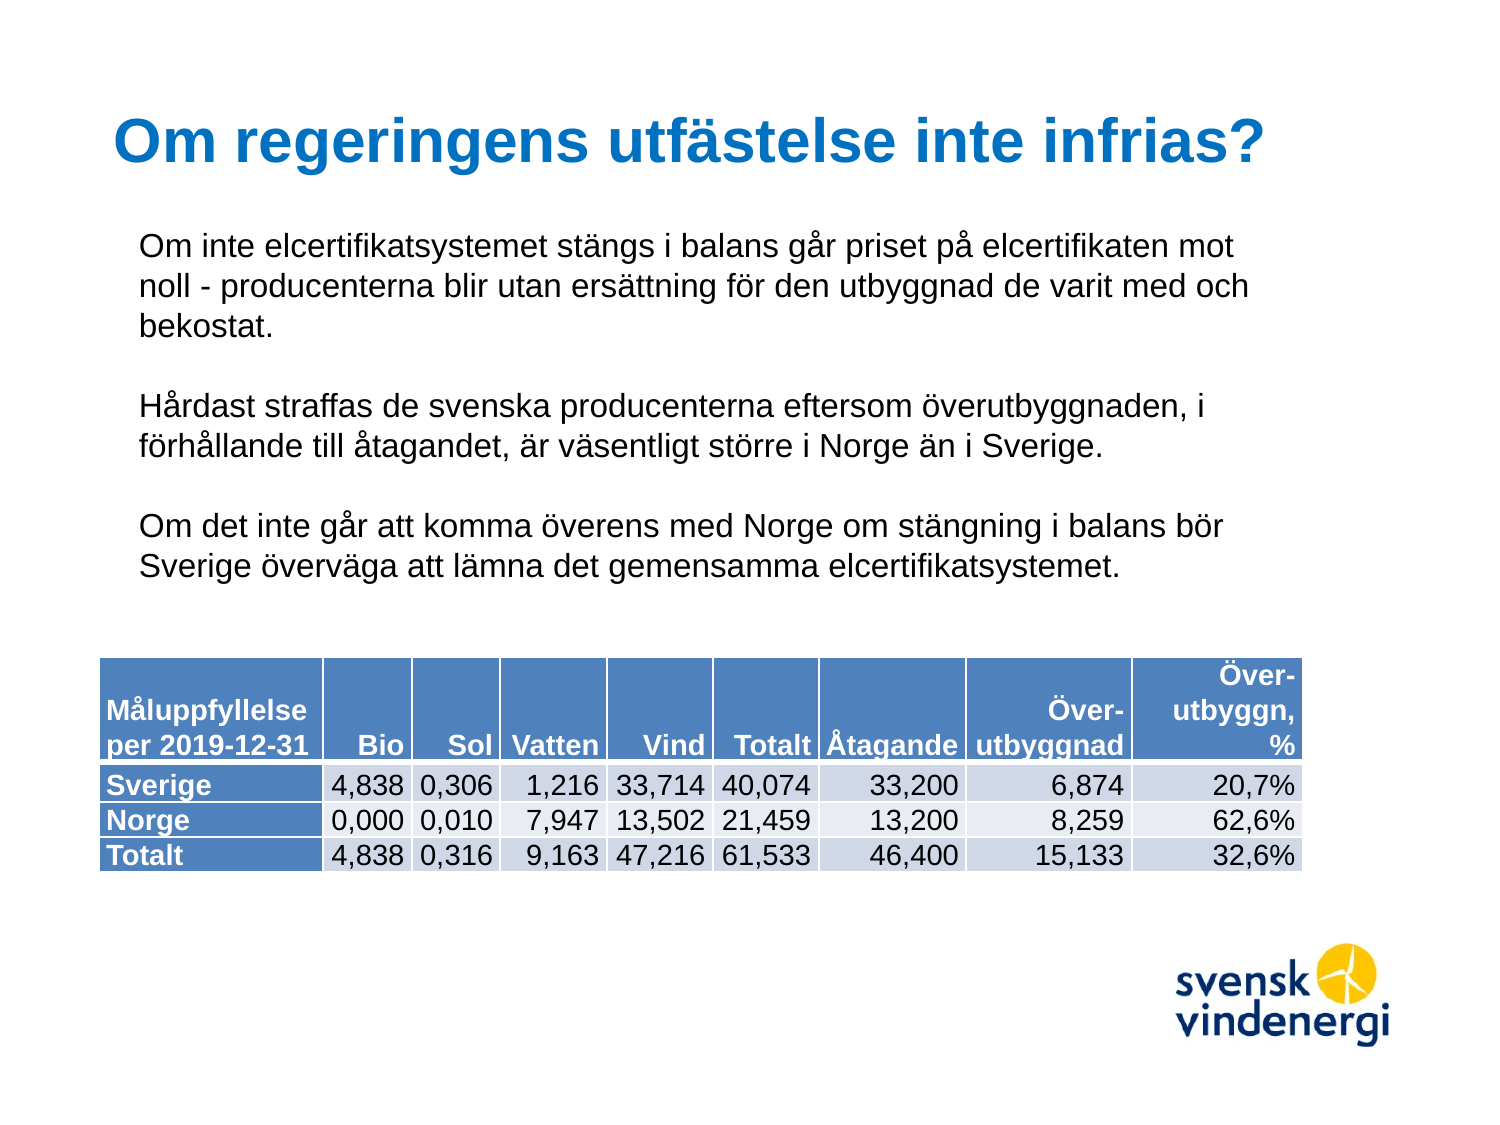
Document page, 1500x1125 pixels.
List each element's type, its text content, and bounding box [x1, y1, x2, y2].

table_cell 47,216 [608, 838, 712, 871]
table_header Totalt [714, 658, 818, 759]
table_cell 0,316 [413, 838, 499, 871]
table_cell 33,200 [820, 765, 965, 801]
table_header Åtagande [820, 658, 965, 759]
table_cell 6,874 [967, 765, 1131, 801]
table_cell 7,947 [501, 803, 606, 836]
title Om regeringens utfästelse inte infrias? [98, 92, 1500, 183]
table_cell 0,010 [413, 803, 499, 836]
table_cell 4,838 [324, 765, 411, 801]
table_cell 13,200 [820, 803, 965, 836]
table_cell 0,000 [324, 803, 411, 836]
table_cell Norge [100, 803, 322, 836]
table_header Måluppfyllelse per 2019-12-31 [100, 658, 322, 759]
table_header Vind [608, 658, 712, 759]
table_header Över-utbyggnad [967, 658, 1131, 759]
table_cell 13,502 [608, 803, 712, 836]
table_header Bio [324, 658, 411, 759]
table_cell 9,163 [501, 838, 606, 871]
table_cell 33,714 [608, 765, 712, 801]
table_cell 15,133 [967, 838, 1131, 871]
table_cell 62,6% [1133, 803, 1302, 836]
table_cell 1,216 [501, 765, 606, 801]
picture [1175, 942, 1389, 1048]
table_header Vatten [501, 658, 606, 759]
table_cell 32,6% [1133, 838, 1302, 871]
table_cell 61,533 [714, 838, 818, 871]
table_cell Totalt [100, 838, 322, 871]
table_cell Sverige [100, 765, 322, 801]
table_cell 20,7% [1133, 765, 1302, 801]
table_cell 4,838 [324, 838, 411, 871]
table_cell 0,306 [413, 765, 499, 801]
table_cell 46,400 [820, 838, 965, 871]
text_box Om inte elcertifikatsystemet stängs i balans går priset på elcertifikaten mot noll - producenterna blir utan ersättning för den utbyggnad de varit med och bekostat. Hårdast straffas de svenska producenterna eftersom överutbyggnaden, i förhållande till åtagandet, är väsentligt större i Norge än i Sverige. Om det inte går att komma överens med Norge om stängning i balans bör Sverige överväga att lämna det gemensamma elcertifikatsystemet. [123, 217, 1303, 592]
table_cell 8,259 [967, 803, 1131, 836]
table_header Sol [413, 658, 499, 759]
table_cell 40,074 [714, 765, 818, 801]
table_header Över-utbyggn, % [1133, 658, 1302, 759]
table_cell 21,459 [714, 803, 818, 836]
